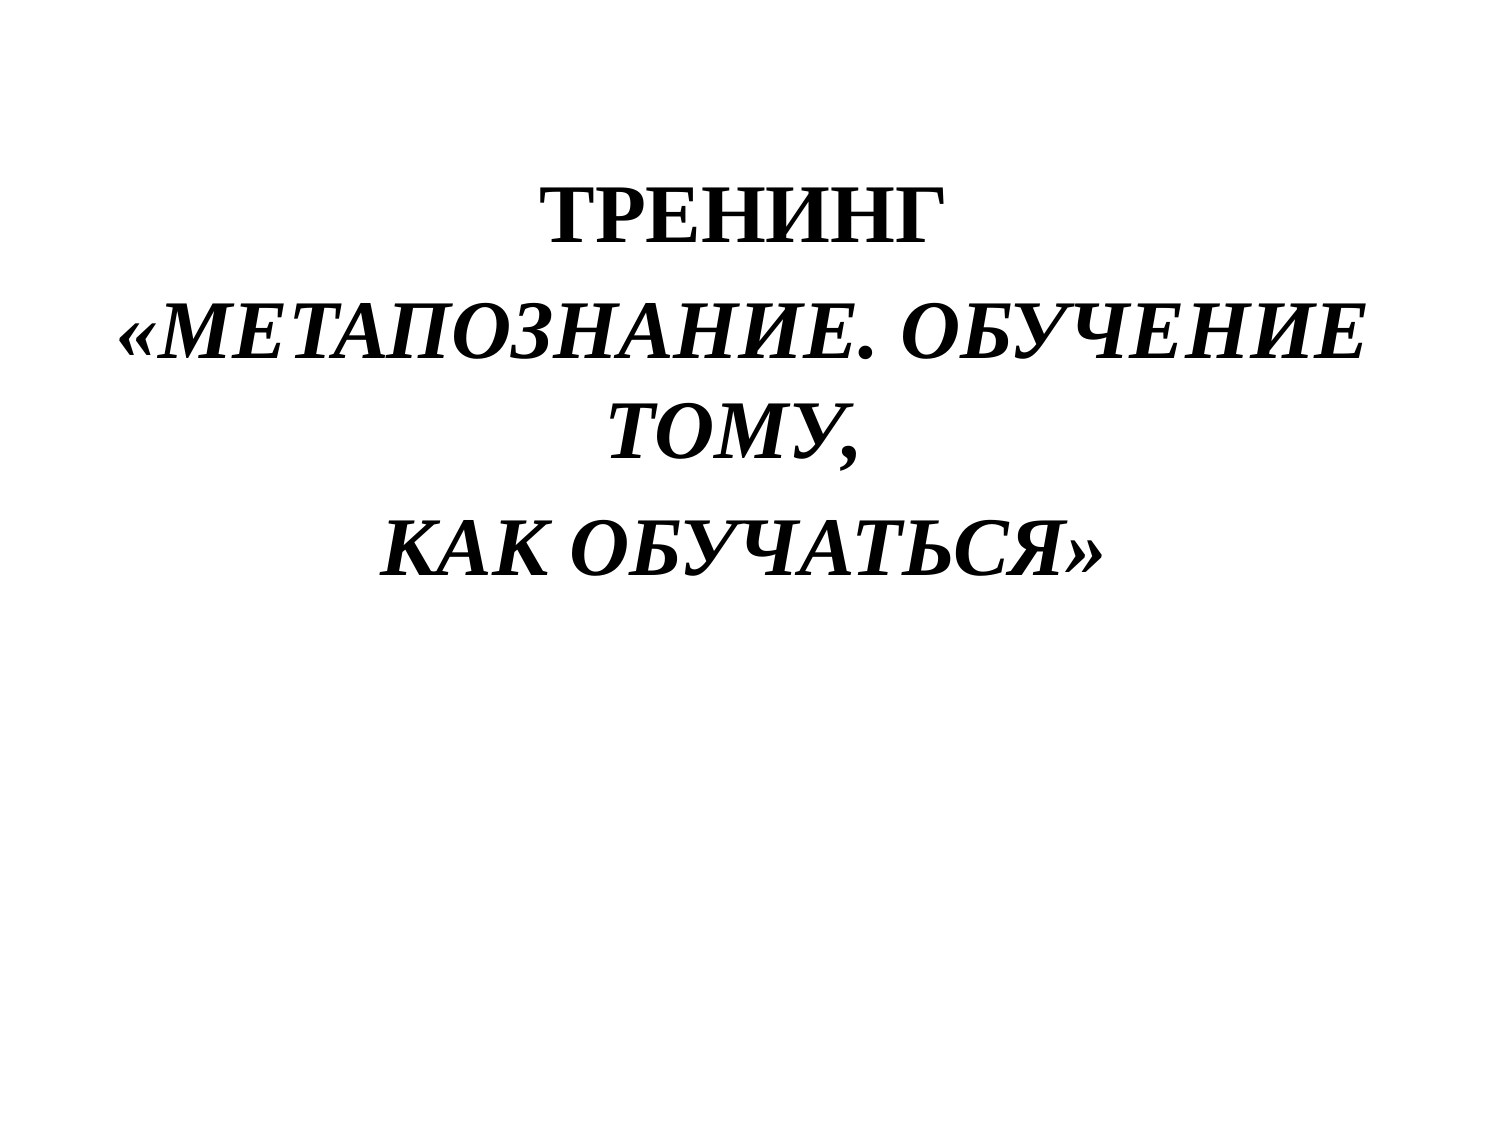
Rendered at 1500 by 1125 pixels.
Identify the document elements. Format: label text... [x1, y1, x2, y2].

subtitle ТРЕНИНГ «МЕТАПОЗНАНИЕ. ОБУЧЕНИЕ ТОМУ, КАК ОБУЧАТЬСЯ» [100, 54, 1388, 925]
